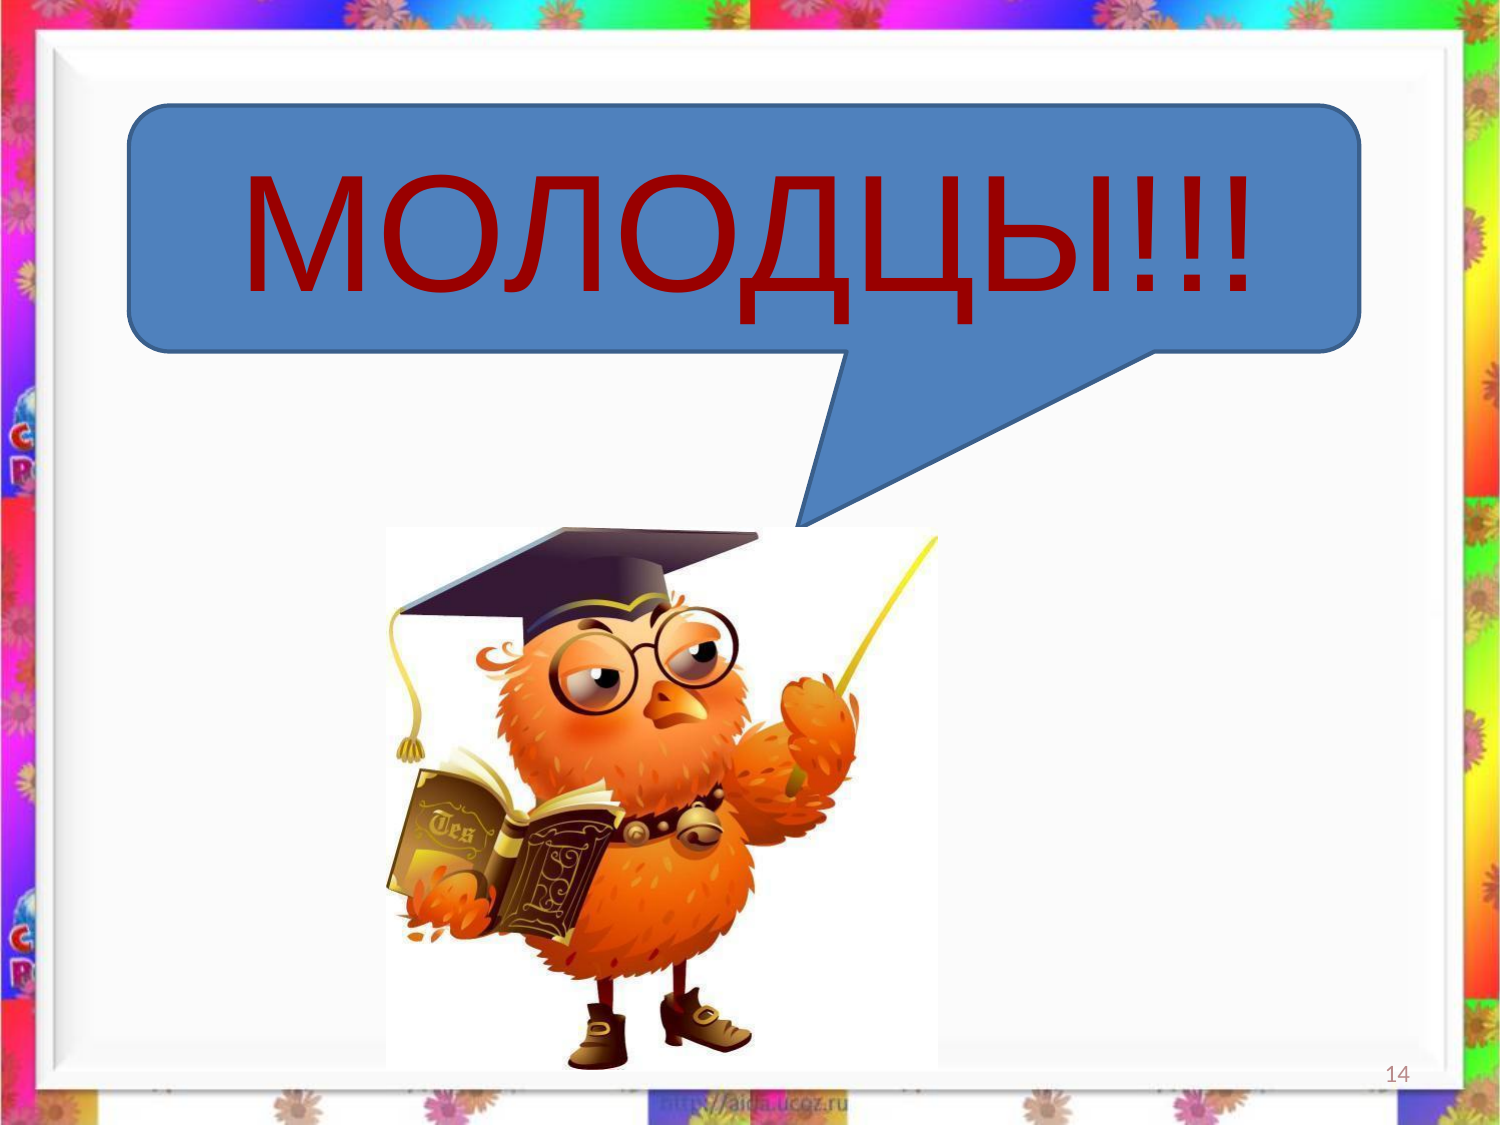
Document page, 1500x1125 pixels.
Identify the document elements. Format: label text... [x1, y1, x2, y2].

slide_number 14 [1074, 1042, 1425, 1103]
text_box МОЛОДЦЫ!!! [140, 117, 1360, 332]
text_box [126, 103, 1356, 525]
picture [0, 0, 1500, 1125]
